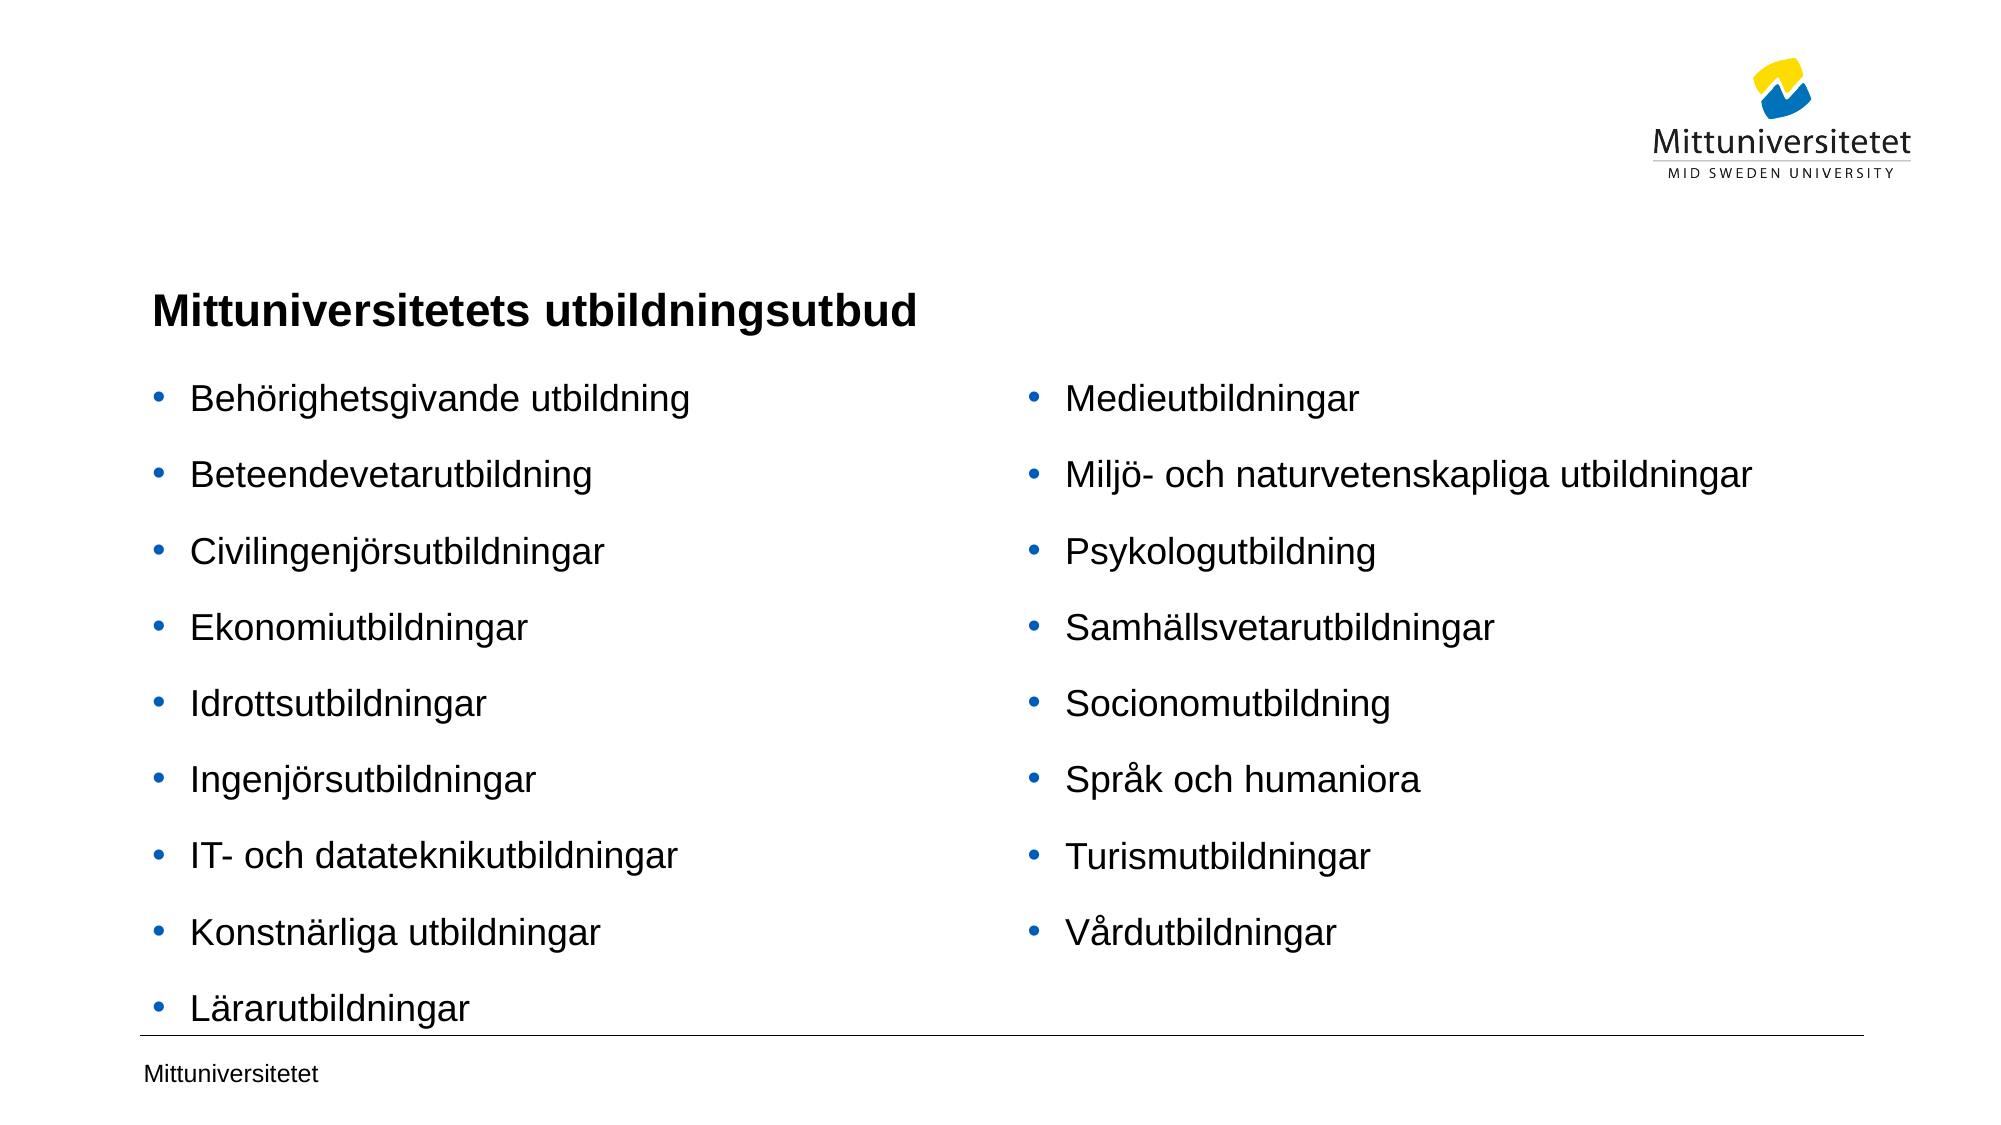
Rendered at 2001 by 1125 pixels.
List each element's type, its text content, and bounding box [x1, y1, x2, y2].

list Medieutbildningar Miljö- och naturvetenskapliga utbildningar Psykologutbildning Samhällsvetarutbildningar Socionomutbildning Språk och humaniora Turismutbildningar Vårdutbildningar [1012, 366, 1863, 1014]
title Mittuniversitetets utbildningsutbud [137, 252, 1863, 360]
list Behörighetsgivande utbildning Beteendevetarutbildning Civilingenjörsutbildningar Ekonomiutbildningar Idrottsutbildningar Ingenjörsutbildningar IT- och datateknikutbildningar Konstnärliga utbildningar Lärarutbildningar [137, 366, 988, 1014]
picture [1653, 58, 1911, 178]
